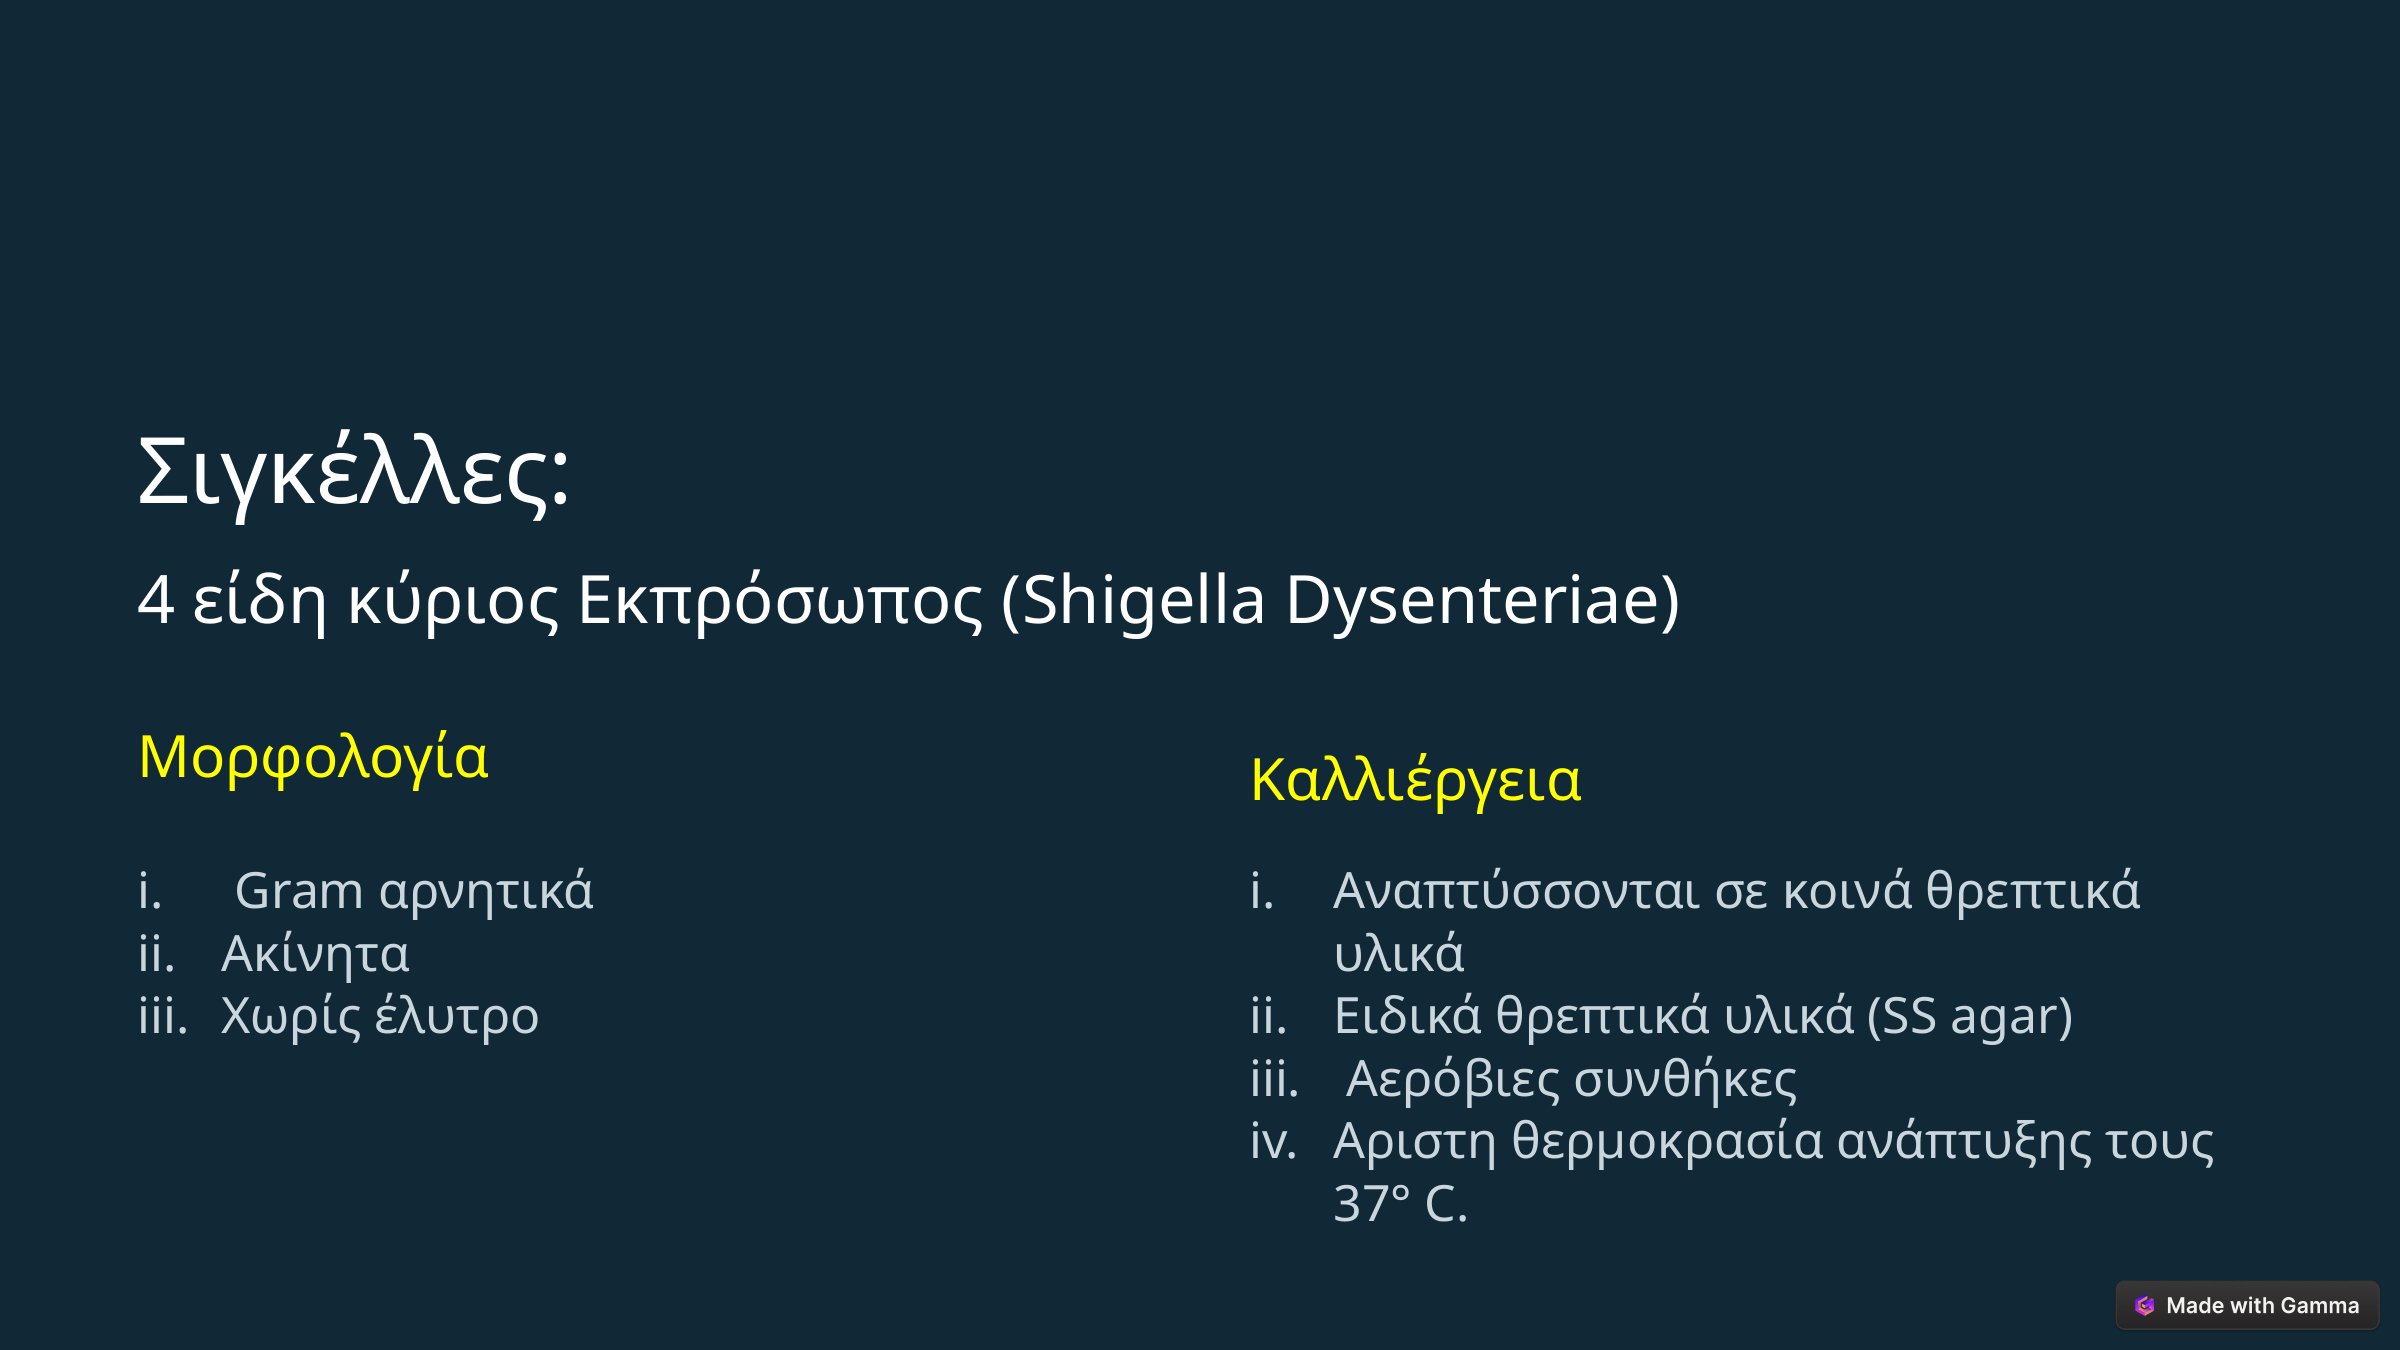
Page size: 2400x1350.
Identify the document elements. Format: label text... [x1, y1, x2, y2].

text_box Αναπτύσσονται σε κοινά θρεπτικά υλικά Ειδικά θρεπτικά υλικά (SS agar) Aερόβιες συνθήκες Aριστη θερμοκρασία ανάπτυξης τους 37° C. [1249, 856, 2264, 1045]
text_box Σιγκέλλες: 4 είδη κύριος Εκπρόσωπος (Shigella Dysenteriae) [137, 407, 2025, 524]
text_box Μορφολογία [137, 732, 600, 790]
text_box Καλλιέργεια [1249, 754, 1712, 813]
picture [2106, 1271, 2389, 1339]
text_box Gram αρνητικά Aκίνητα Xωρίς έλυτρο [137, 856, 1152, 983]
